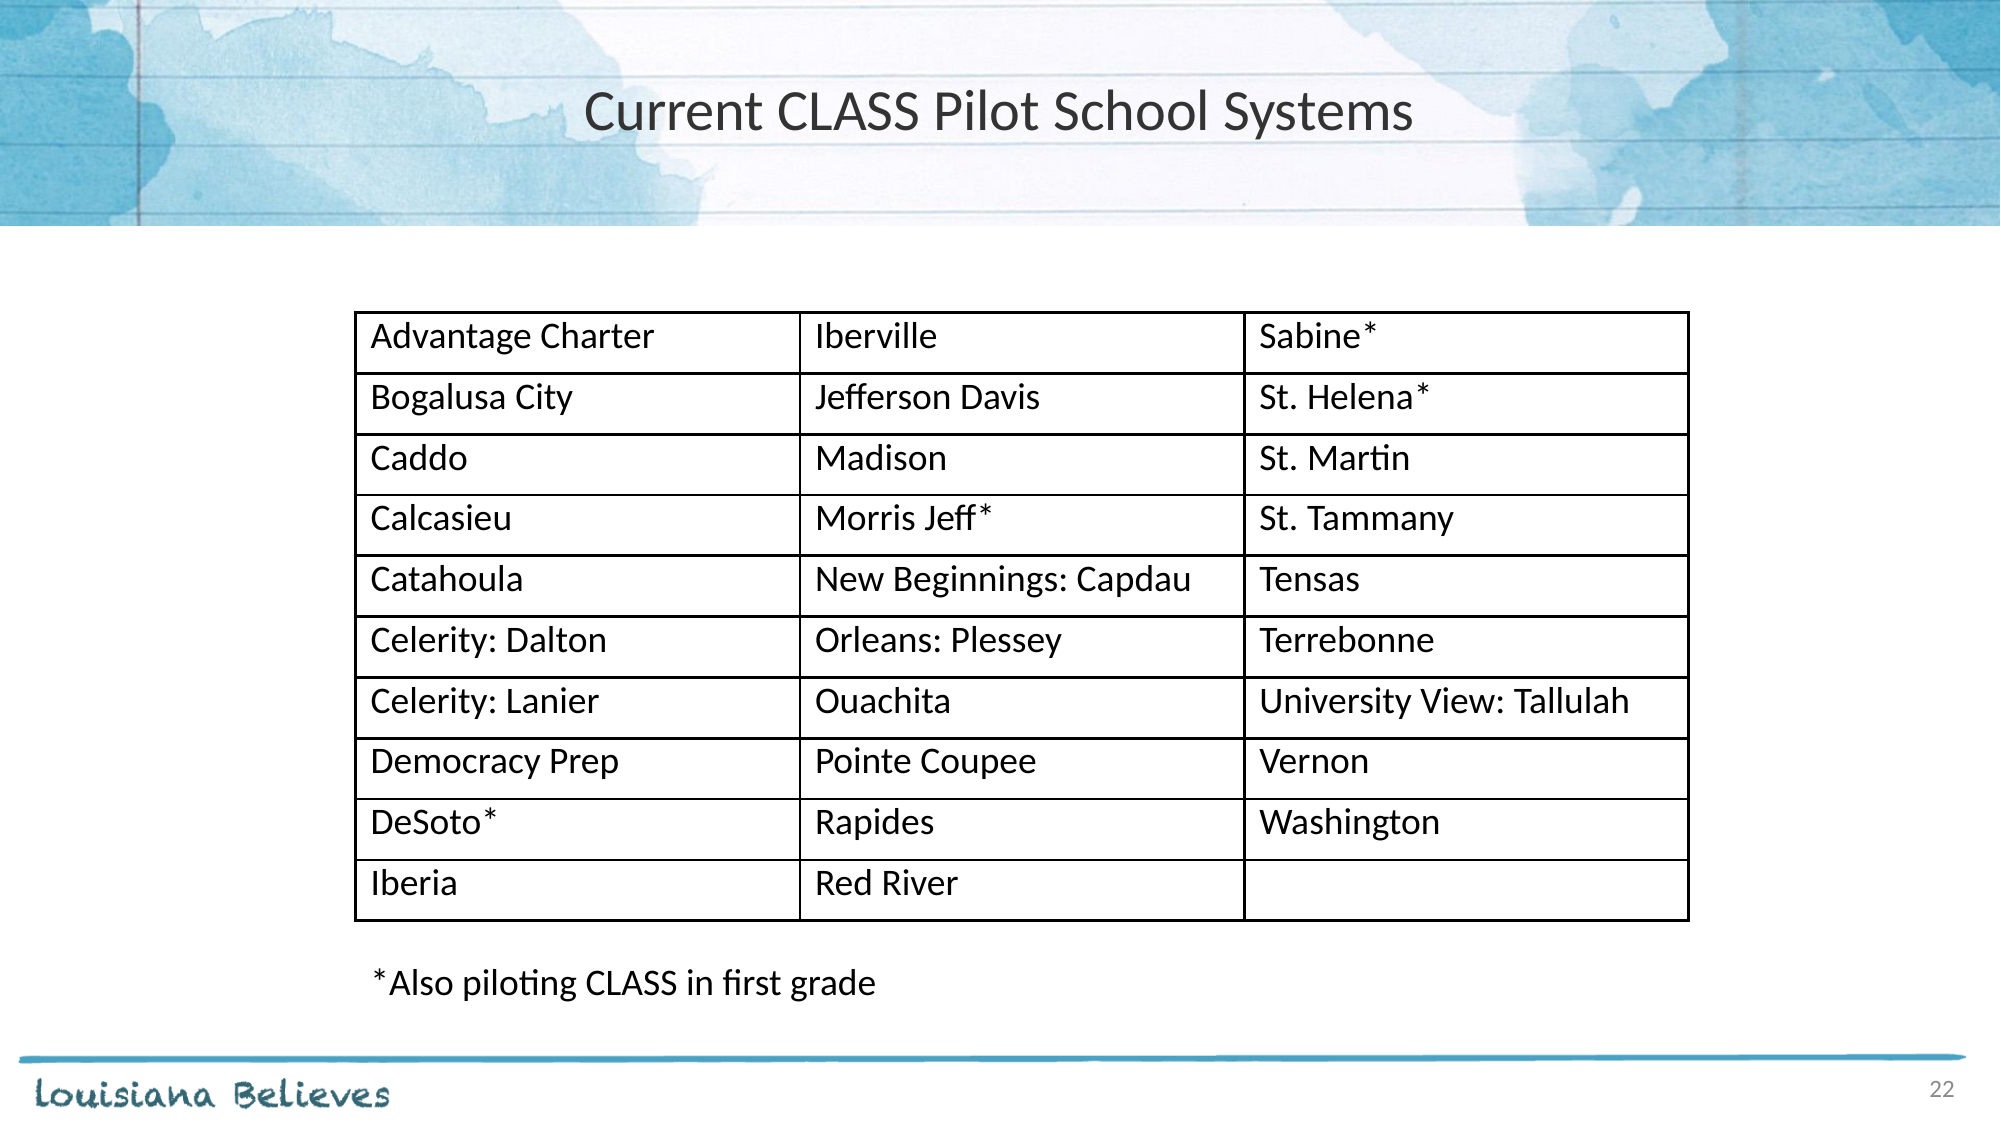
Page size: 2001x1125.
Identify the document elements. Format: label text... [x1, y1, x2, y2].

table_cell Washington [1246, 800, 1687, 859]
list [35, 252, 1945, 1028]
table_cell Bogalusa City [357, 375, 799, 433]
table_cell Jefferson Davis [801, 375, 1243, 433]
table_cell Madison [801, 436, 1243, 494]
table_cell Tensas [1246, 557, 1687, 615]
table_cell DeSoto* [357, 800, 799, 859]
table_cell Rapides [801, 800, 1243, 859]
table_cell Celerity: Lanier [357, 679, 799, 737]
table_cell St. Tammany [1246, 496, 1687, 554]
table_cell Celerity: Dalton [357, 618, 799, 676]
table_cell Terrebonne [1246, 618, 1687, 676]
table_cell St. Martin [1246, 436, 1687, 494]
table_cell Democracy Prep [357, 740, 799, 798]
table_cell [1246, 861, 1687, 919]
table_header Advantage Charter [357, 314, 799, 372]
table_cell Vernon [1246, 740, 1687, 798]
table_cell Caddo [357, 436, 799, 494]
table_cell St. Helena* [1246, 375, 1687, 433]
table_cell University View: Tallulah [1246, 679, 1687, 737]
title Current CLASS Pilot School Systems [0, 0, 2000, 227]
table_cell Orleans: Plessey [801, 618, 1243, 676]
table_cell New Beginnings: Capdau [801, 557, 1243, 615]
table_cell Pointe Coupee [801, 740, 1243, 798]
table_cell Morris Jeff* [801, 496, 1243, 554]
table_header Sabine* [1246, 314, 1687, 372]
table_cell Catahoula [357, 557, 799, 615]
table_cell Ouachita [801, 679, 1243, 737]
table_cell Red River [801, 861, 1243, 919]
text_box *Also piloting CLASS in first grade [355, 950, 928, 1011]
table_cell Calcasieu [357, 496, 799, 554]
table_header Iberville [801, 314, 1243, 372]
picture [0, 1048, 1984, 1125]
table_cell Iberia [357, 861, 799, 919]
